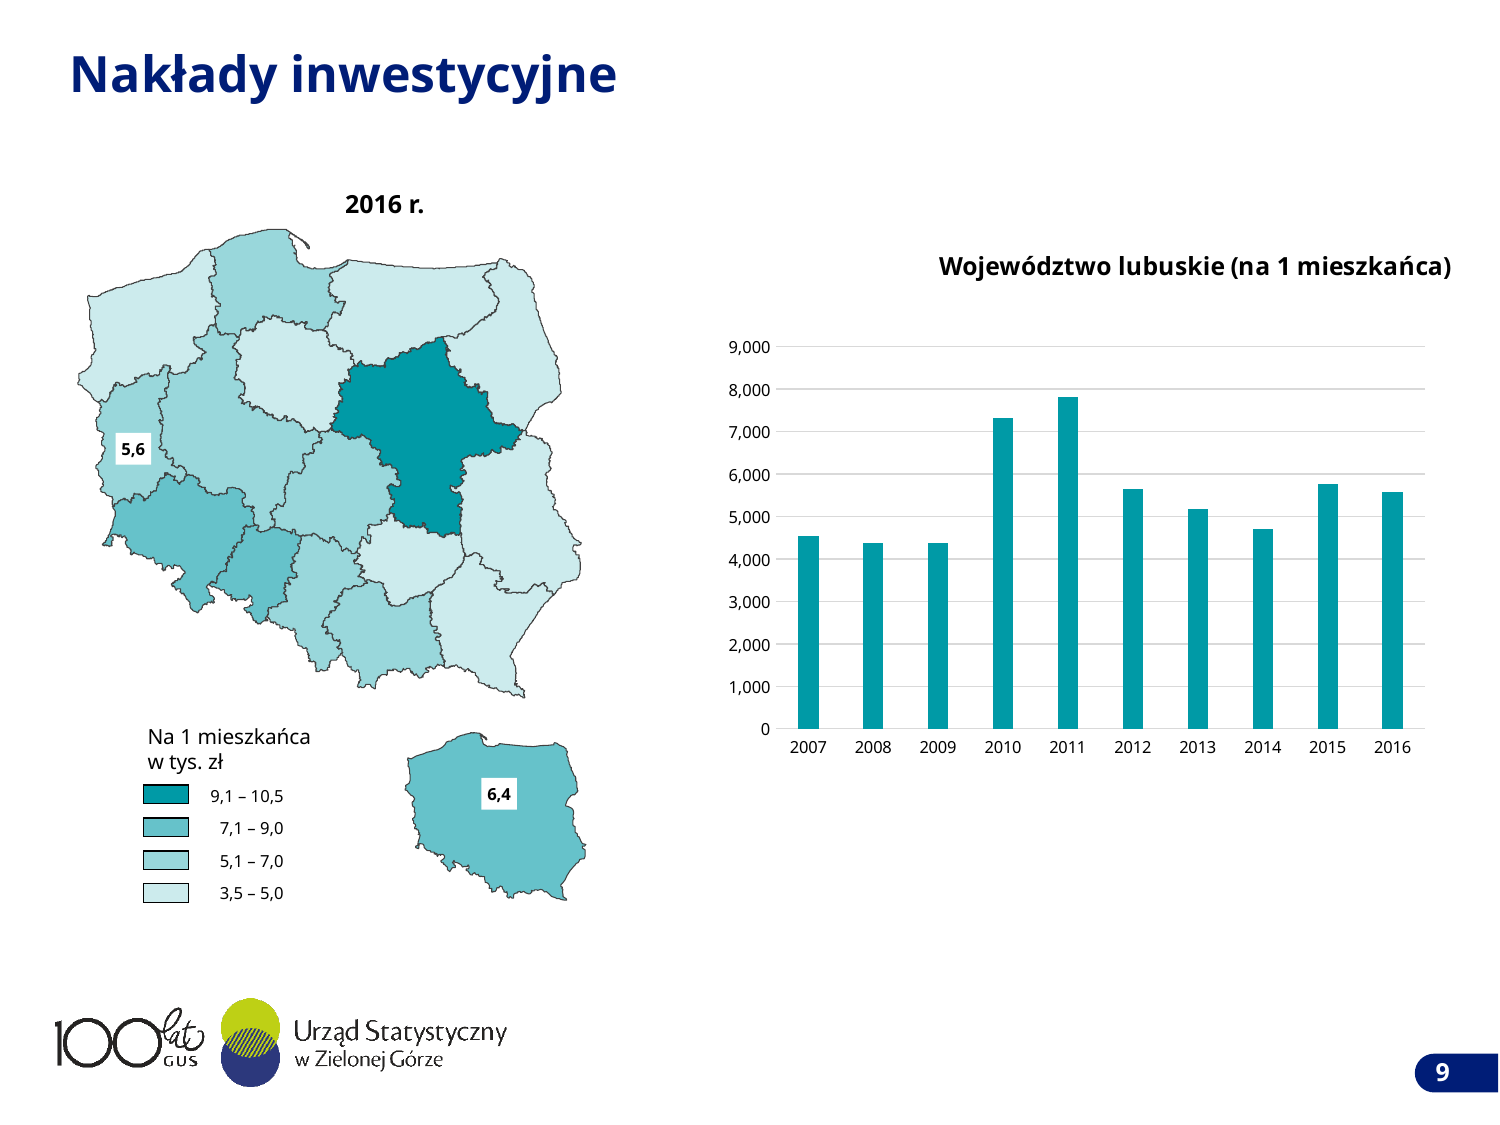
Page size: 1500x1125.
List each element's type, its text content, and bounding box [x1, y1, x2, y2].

text_box Na 1 mieszkańca w tys. zł [132, 716, 367, 782]
text_box [143, 817, 189, 837]
text_box 9,1 – 10,5 7,1 – 9,0 5,1 – 7,0 3,5 – 5,0 [210, 785, 284, 903]
text_box 2016 r. [267, 181, 502, 227]
text_box [1414, 1053, 1435, 1093]
chart [706, 204, 1457, 773]
picture [55, 998, 507, 1087]
text_box Nakłady inwestycyjne [55, 35, 1441, 111]
text_box [143, 785, 189, 804]
text_box [1478, 1053, 1499, 1093]
text_box 6,4 [481, 777, 517, 810]
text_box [77, 229, 582, 698]
text_box [405, 732, 586, 901]
slide_number 9 [1435, 1051, 1478, 1095]
text_box [143, 883, 189, 903]
text_box [143, 850, 189, 870]
